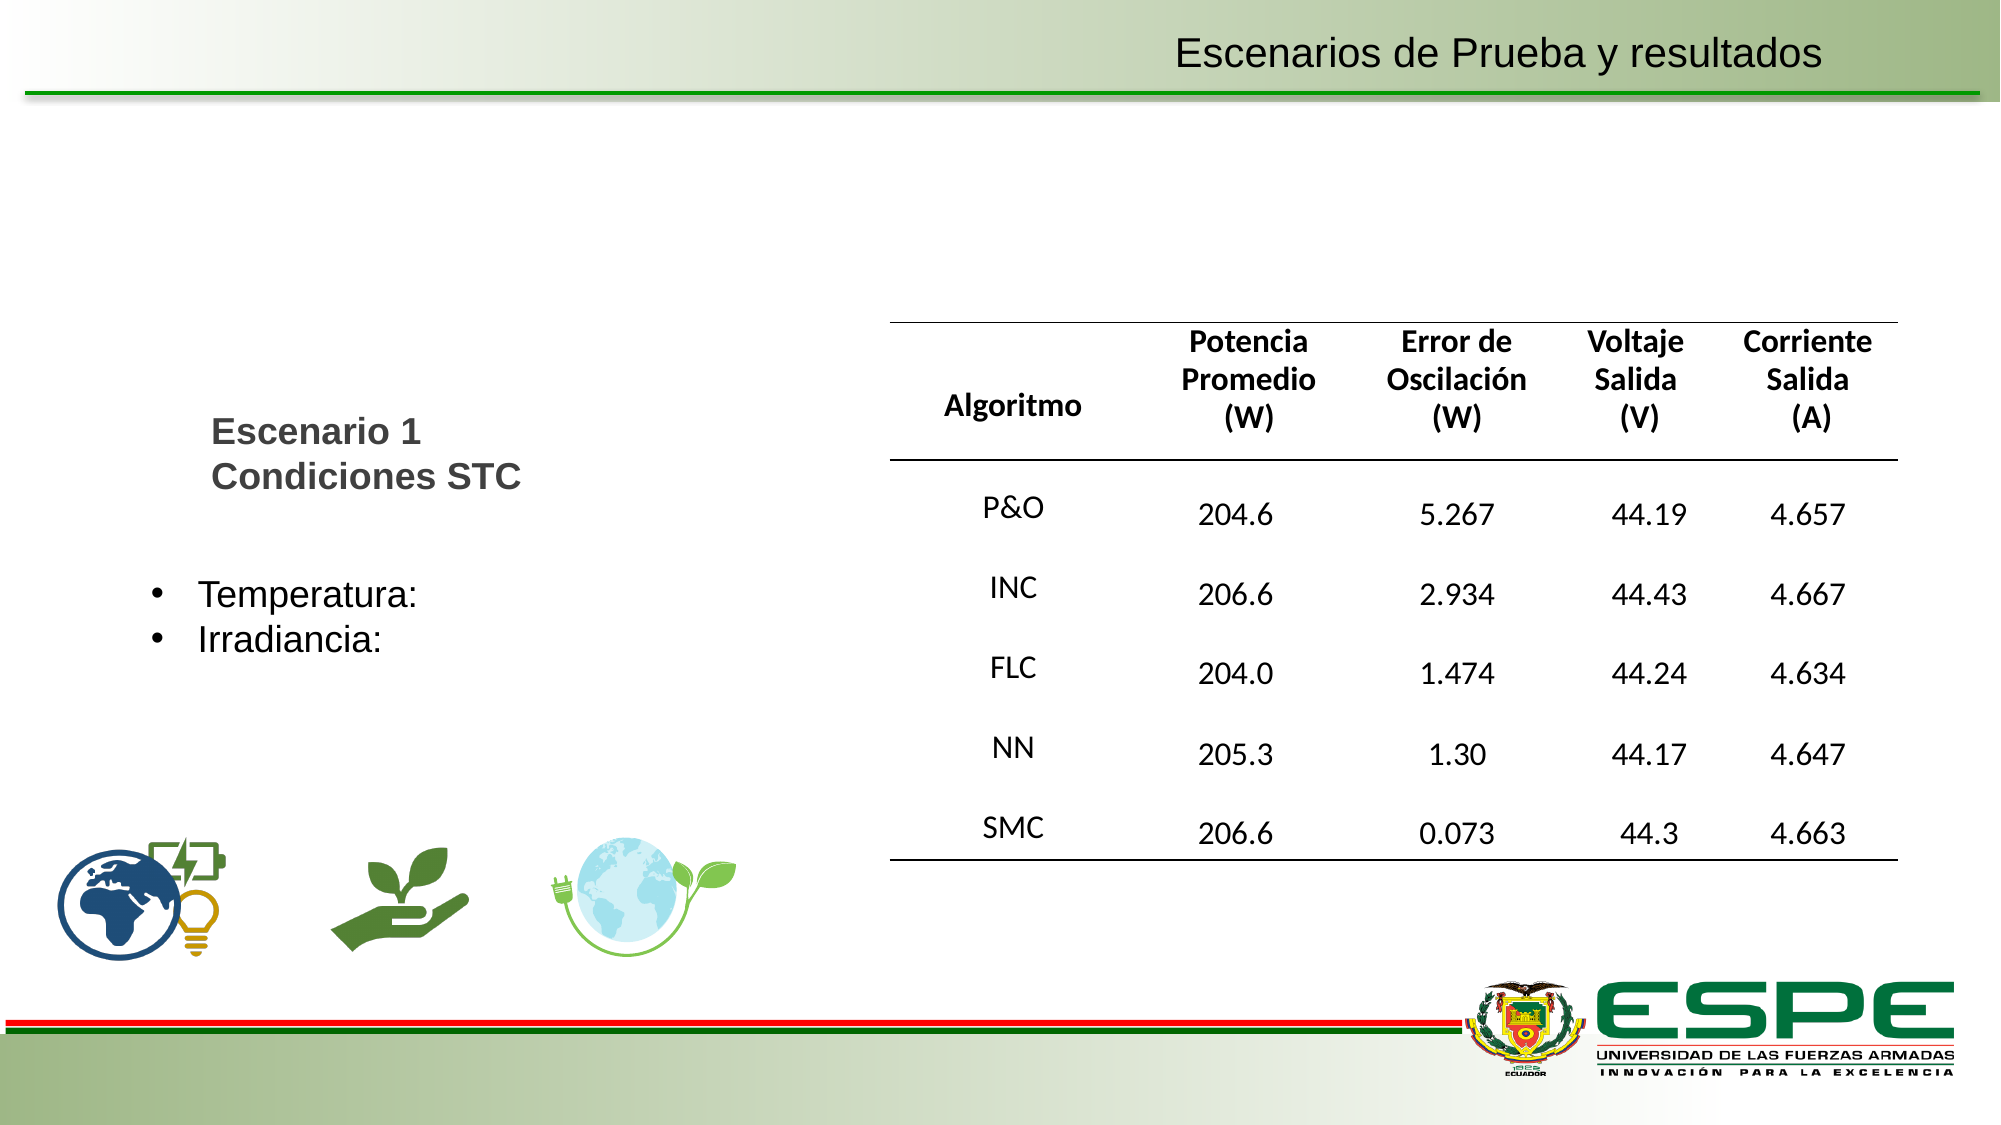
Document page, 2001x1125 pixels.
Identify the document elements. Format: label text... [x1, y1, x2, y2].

picture [1465, 981, 1954, 1076]
text_box Escenarios de Prueba y resultados [997, 2, 2000, 99]
picture [324, 824, 476, 976]
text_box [551, 822, 731, 958]
text_box Escenario 1 Condiciones STC [196, 399, 1039, 505]
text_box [41, 824, 239, 976]
